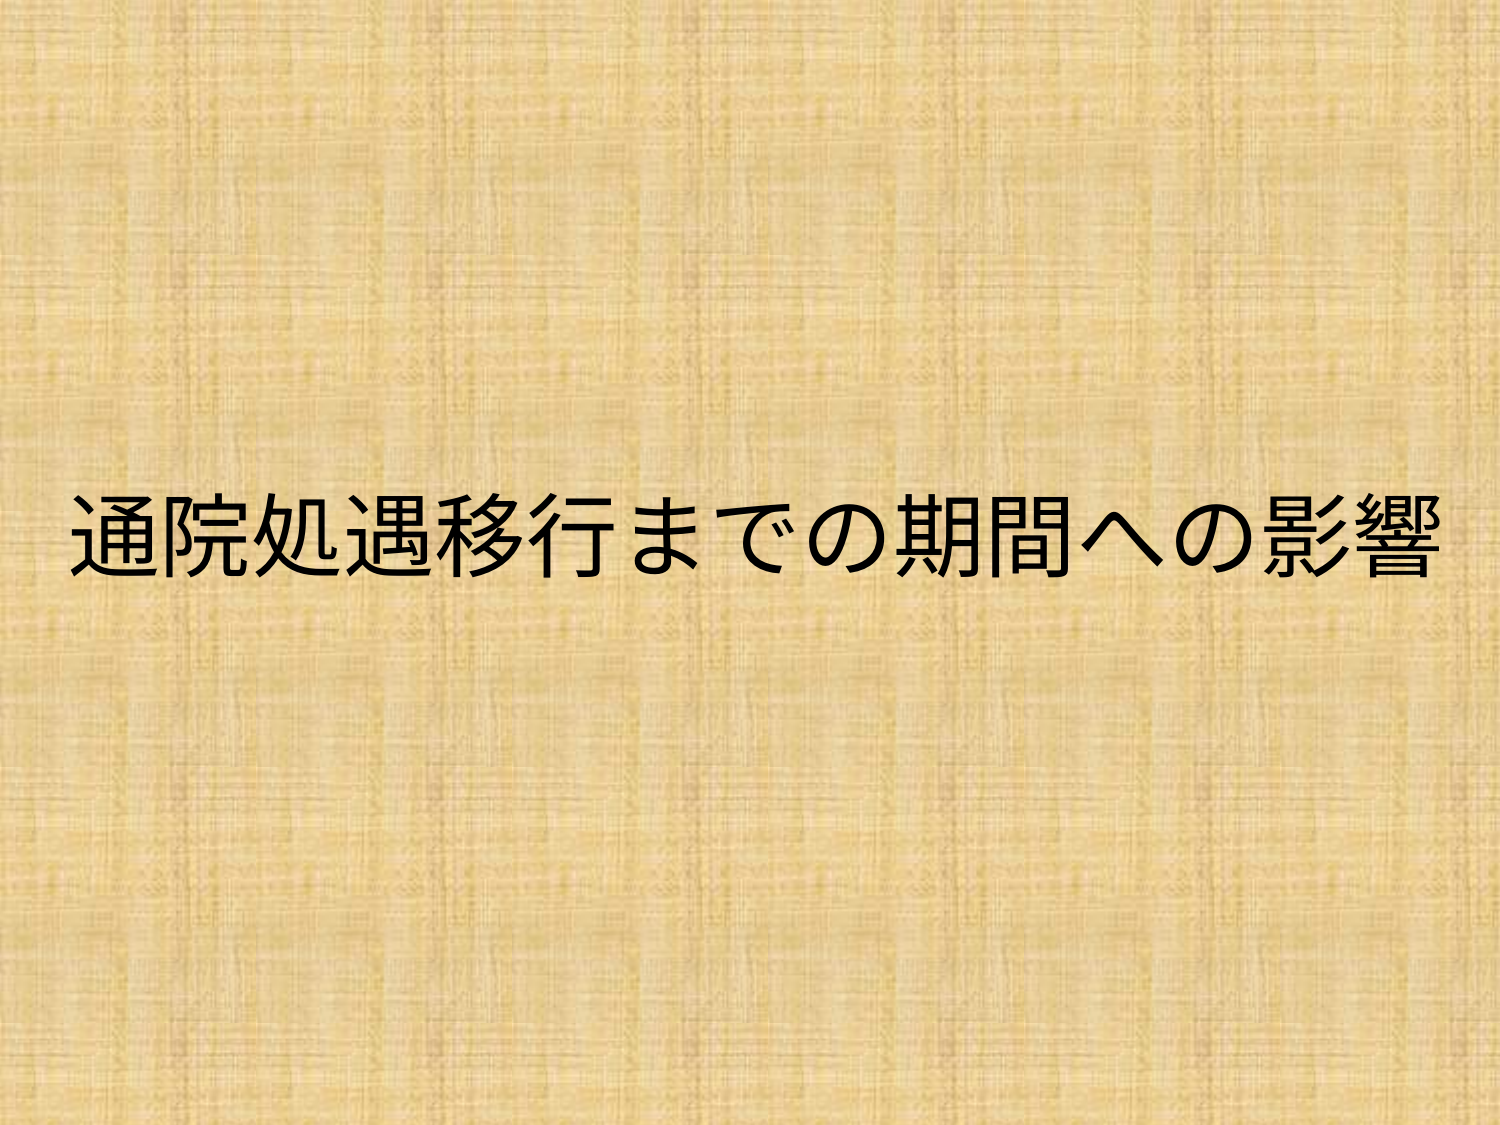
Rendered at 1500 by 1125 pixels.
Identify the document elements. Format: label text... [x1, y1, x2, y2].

title 通院処遇移行までの期間への影響 [49, 274, 1463, 793]
picture [0, 0, 1500, 1125]
